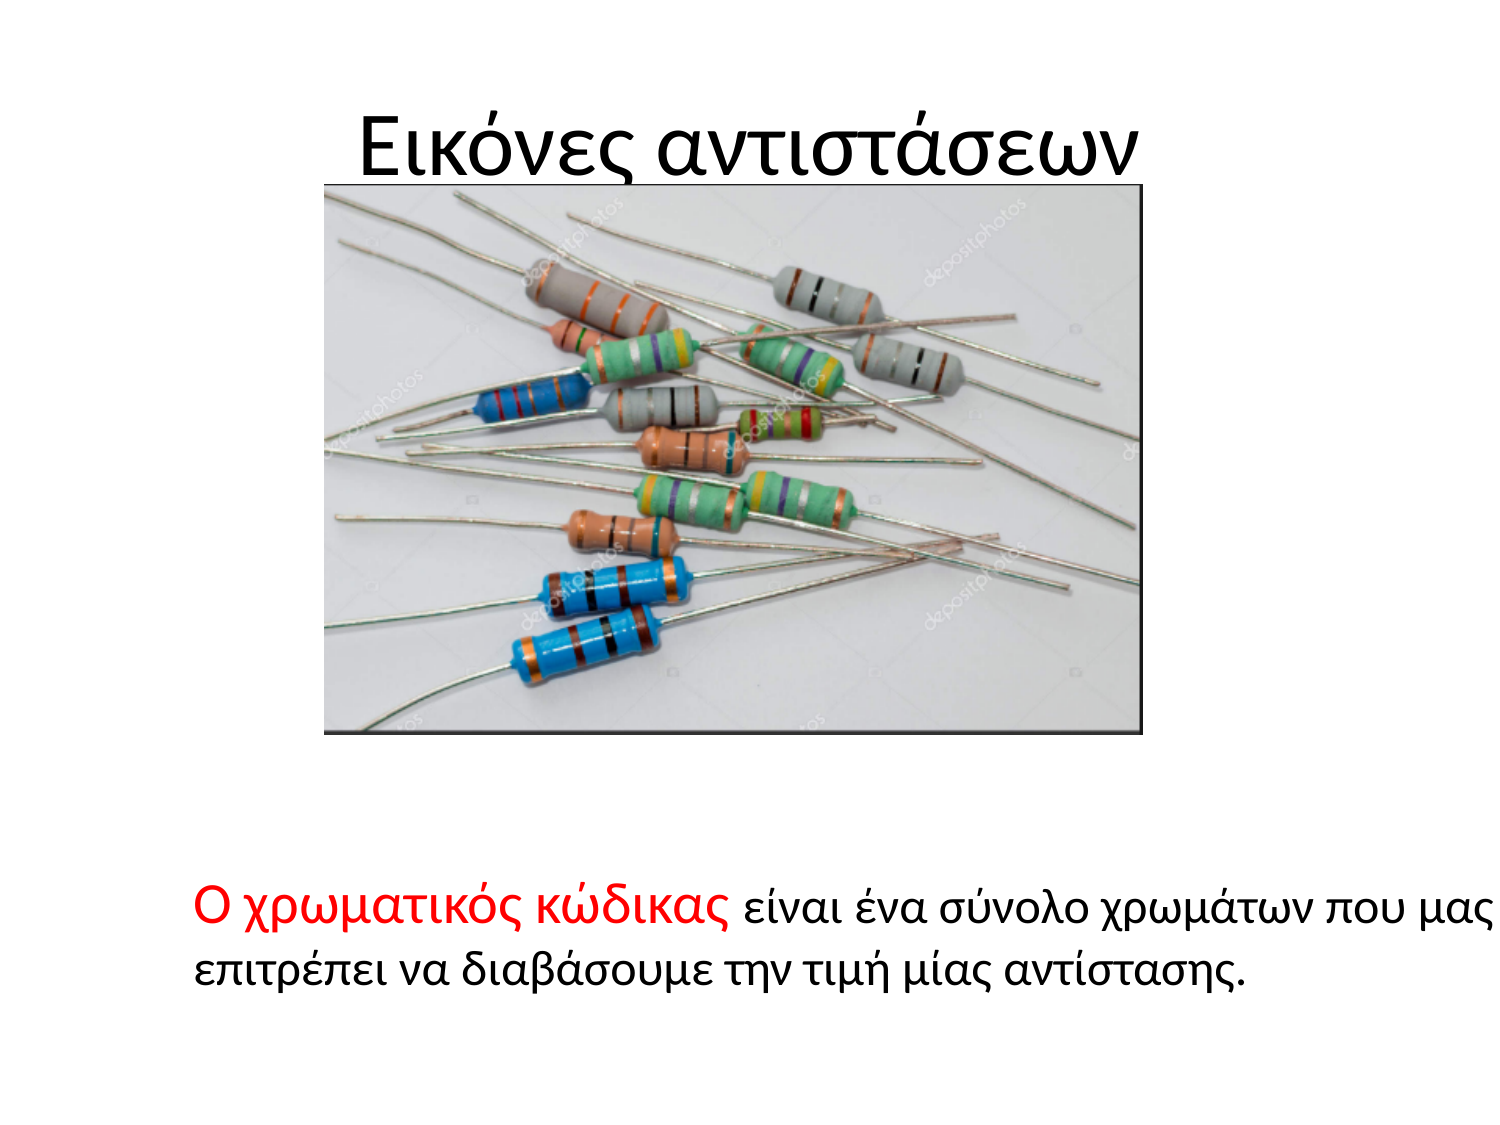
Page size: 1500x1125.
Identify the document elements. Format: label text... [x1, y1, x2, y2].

title Εικόνες αντιστάσεων [75, 45, 1425, 233]
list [324, 184, 1143, 735]
text_box Ο χρωματικός κώδικας είναι ένα σύνολο χρωμάτων που μας επιτρέπει να διαβάσουμε την τιμή μίας αντίστασης. [178, 857, 1500, 1003]
